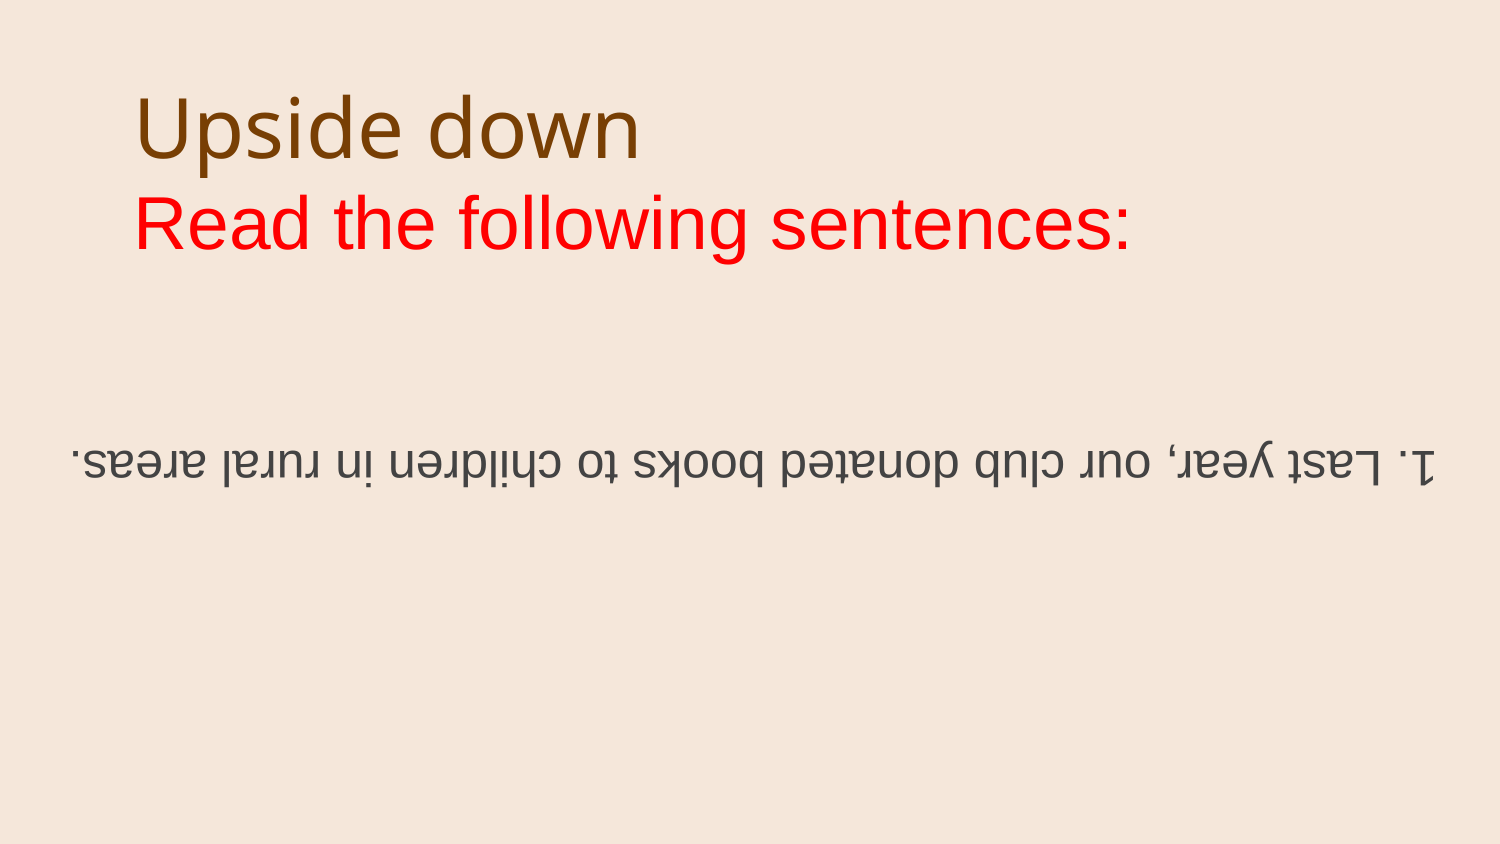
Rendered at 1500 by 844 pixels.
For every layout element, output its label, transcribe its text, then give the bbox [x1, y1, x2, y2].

list 1. Last year, our club donated books to children in rural areas. [12, 186, 1476, 526]
title Upside down Read the following sentences: [118, 60, 1382, 154]
